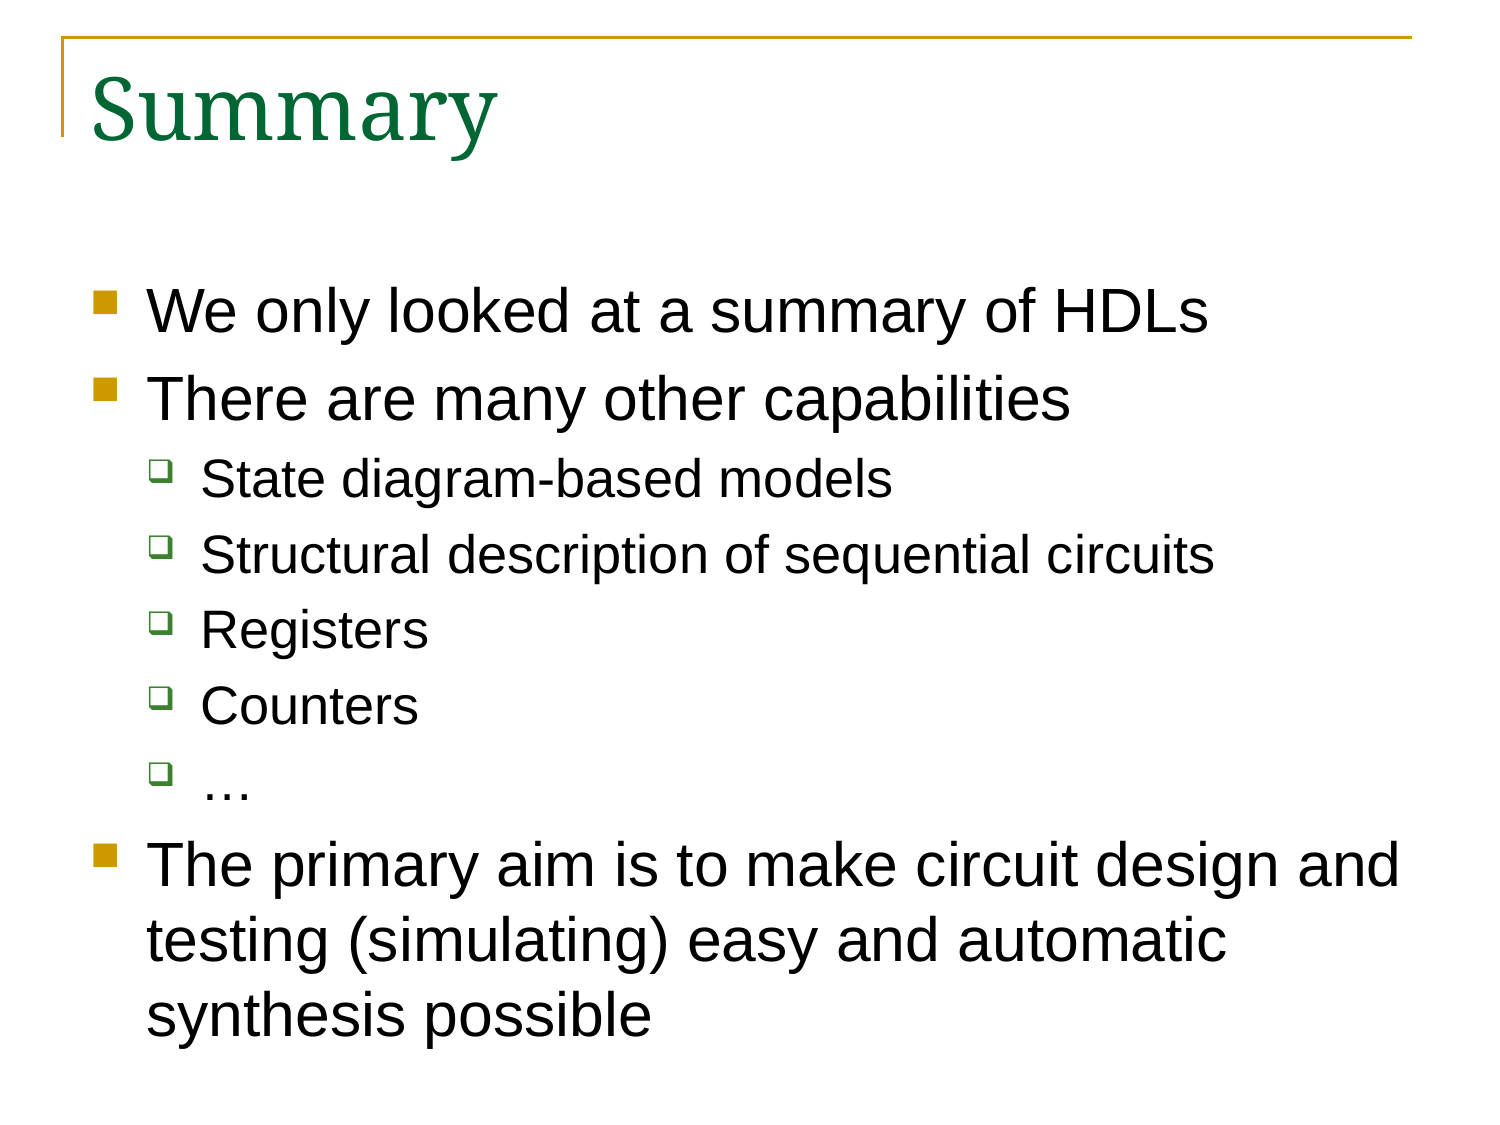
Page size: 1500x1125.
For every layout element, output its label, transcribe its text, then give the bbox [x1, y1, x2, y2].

list We only looked at a summary of HDLs There are many other capabilities State diagram-based models Structural description of sequential circuits Registers Counters … The primary aim is to make circuit design and testing (simulating) easy and automatic synthesis possible [75, 262, 1425, 1006]
title Summary [75, 45, 1425, 233]
